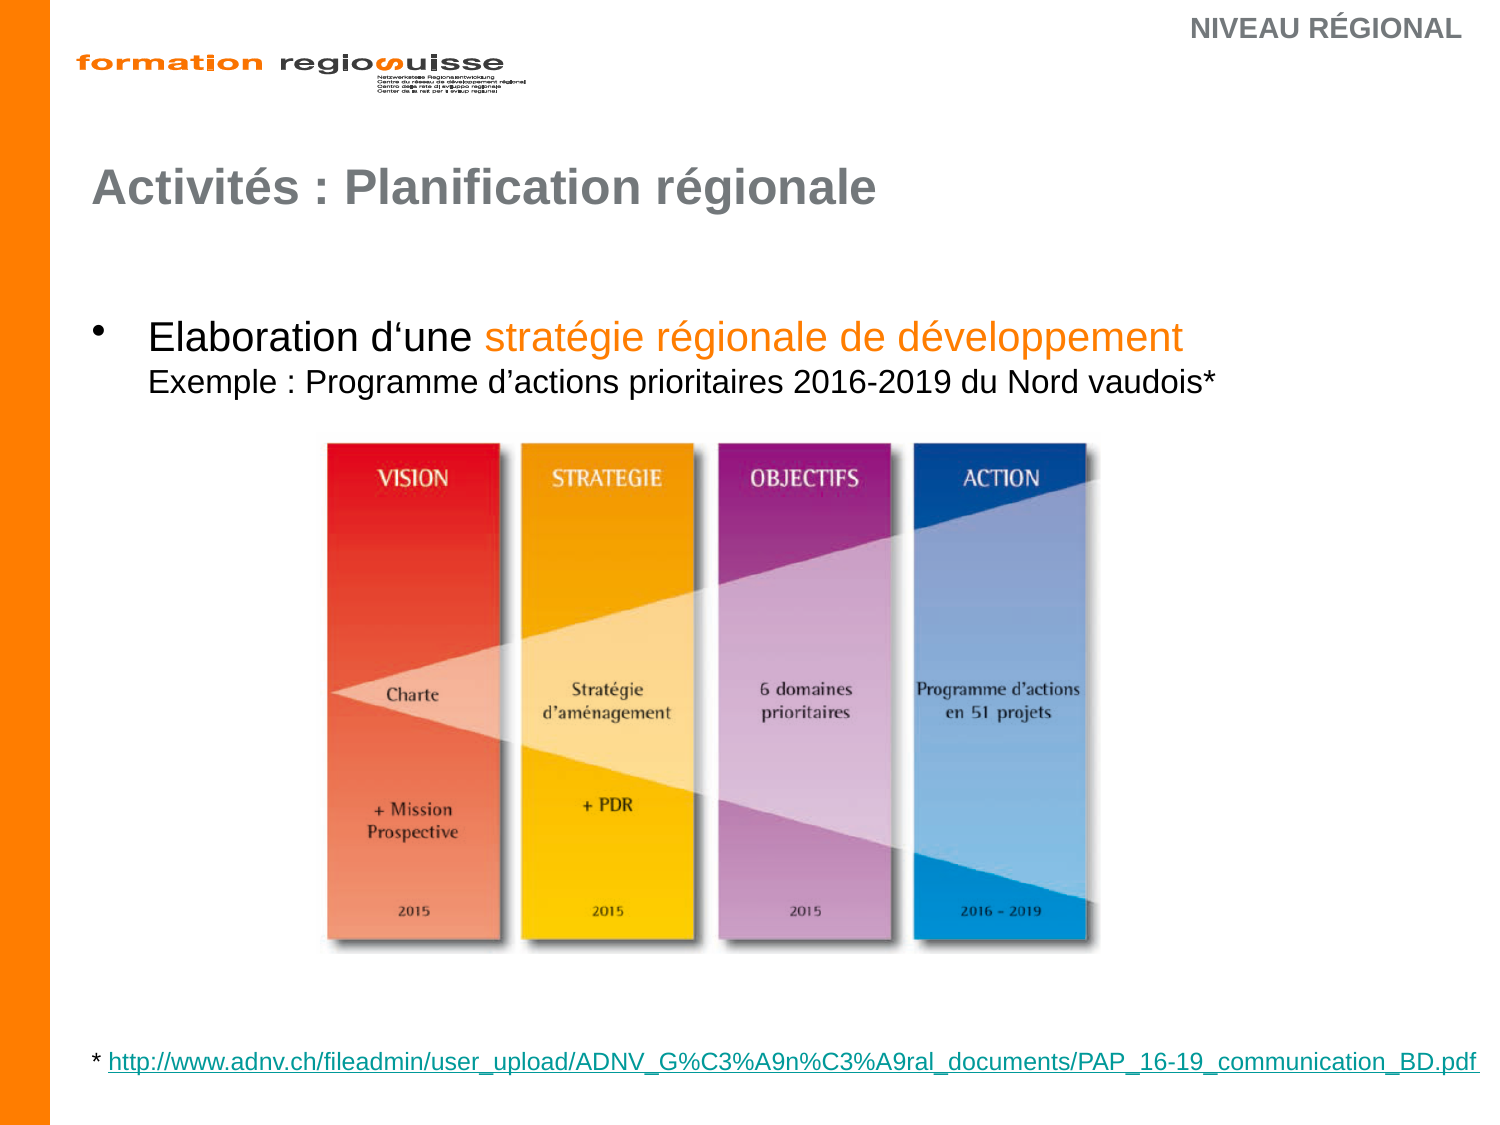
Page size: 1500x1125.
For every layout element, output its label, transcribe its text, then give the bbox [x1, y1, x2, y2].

text_box Activités : Planification régionale [76, 137, 1471, 232]
list Elaboration d‘une stratégie régionale de développement Exemple : Programme d’actions prioritaires 2016-2019 du Nord vaudois* [76, 302, 1340, 978]
text_box Niveau régional [1175, 2, 1500, 53]
picture [315, 432, 1101, 954]
text_box * http://www.adnv.ch/fileadmin/user_upload/ADNV_G%C3%A9n%C3%A9ral_documents/PAP_16-19_communication_BD.pdf [76, 1038, 1500, 1083]
